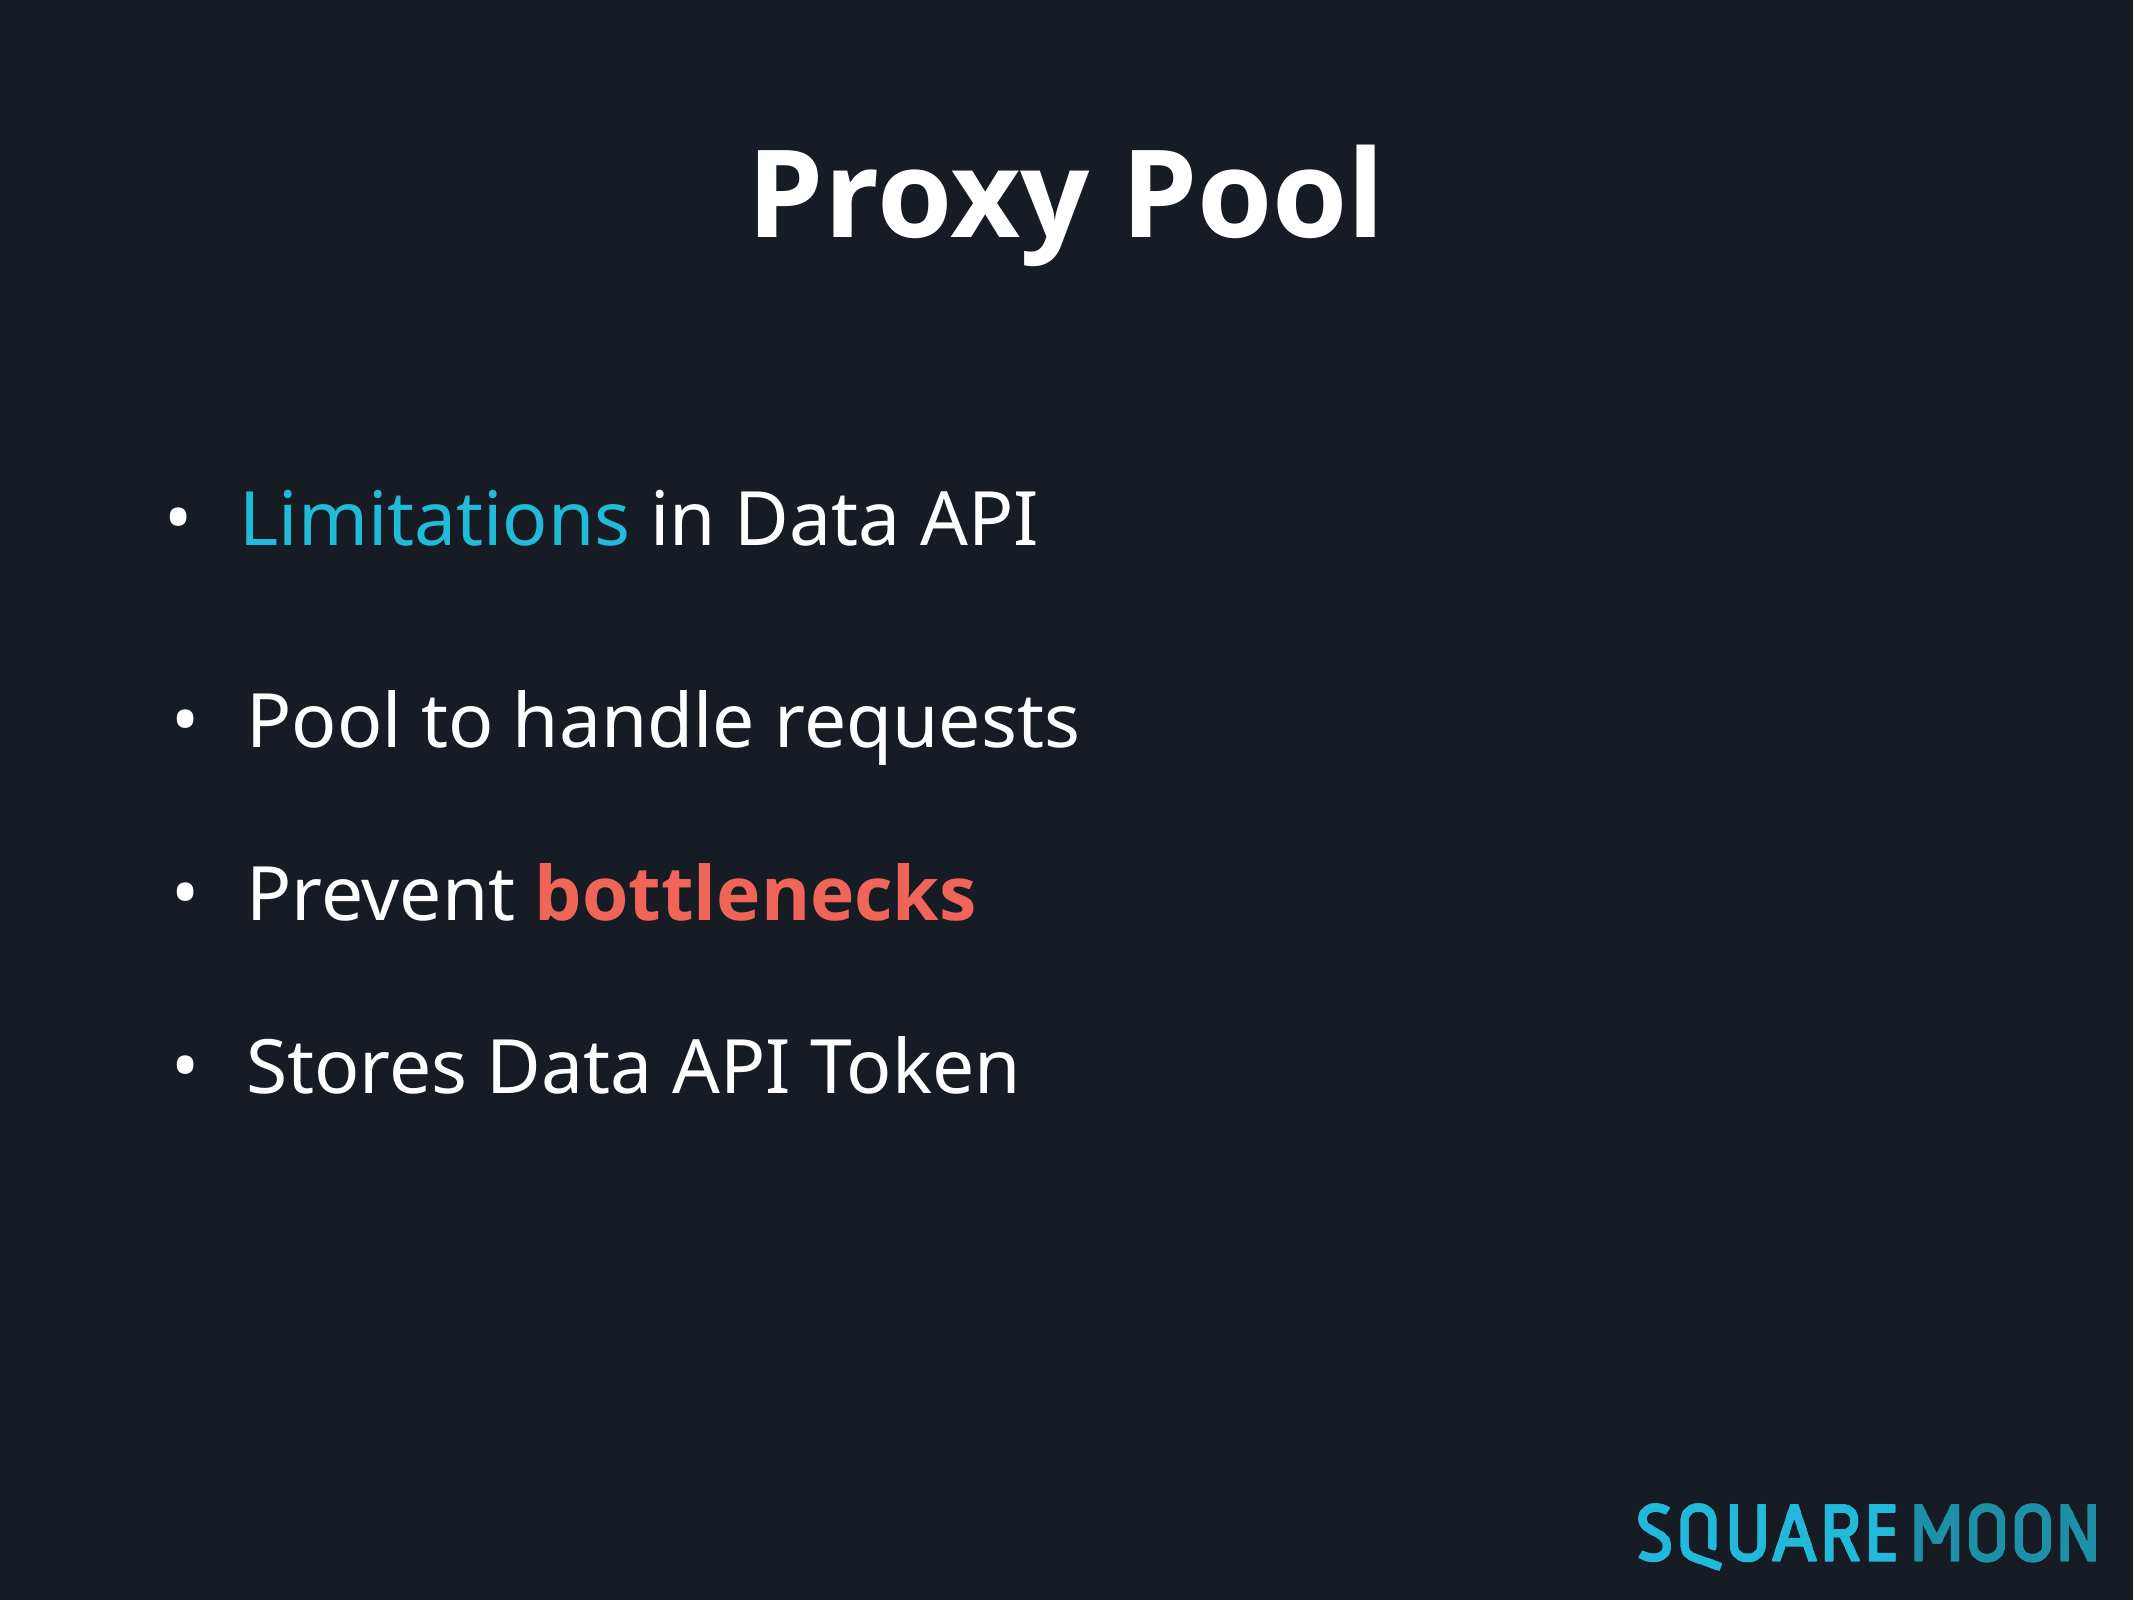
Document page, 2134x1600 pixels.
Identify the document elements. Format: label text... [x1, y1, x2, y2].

text_box Limitations in Data API [156, 325, 1978, 705]
text_box Proxy Pool [156, 106, 1978, 271]
text_box Pool to handle requests [156, 657, 1250, 778]
picture [1638, 1503, 2097, 1571]
text_box Prevent bottlenecks [156, 830, 1578, 951]
text_box Stores Data API Token [156, 1003, 1250, 1124]
